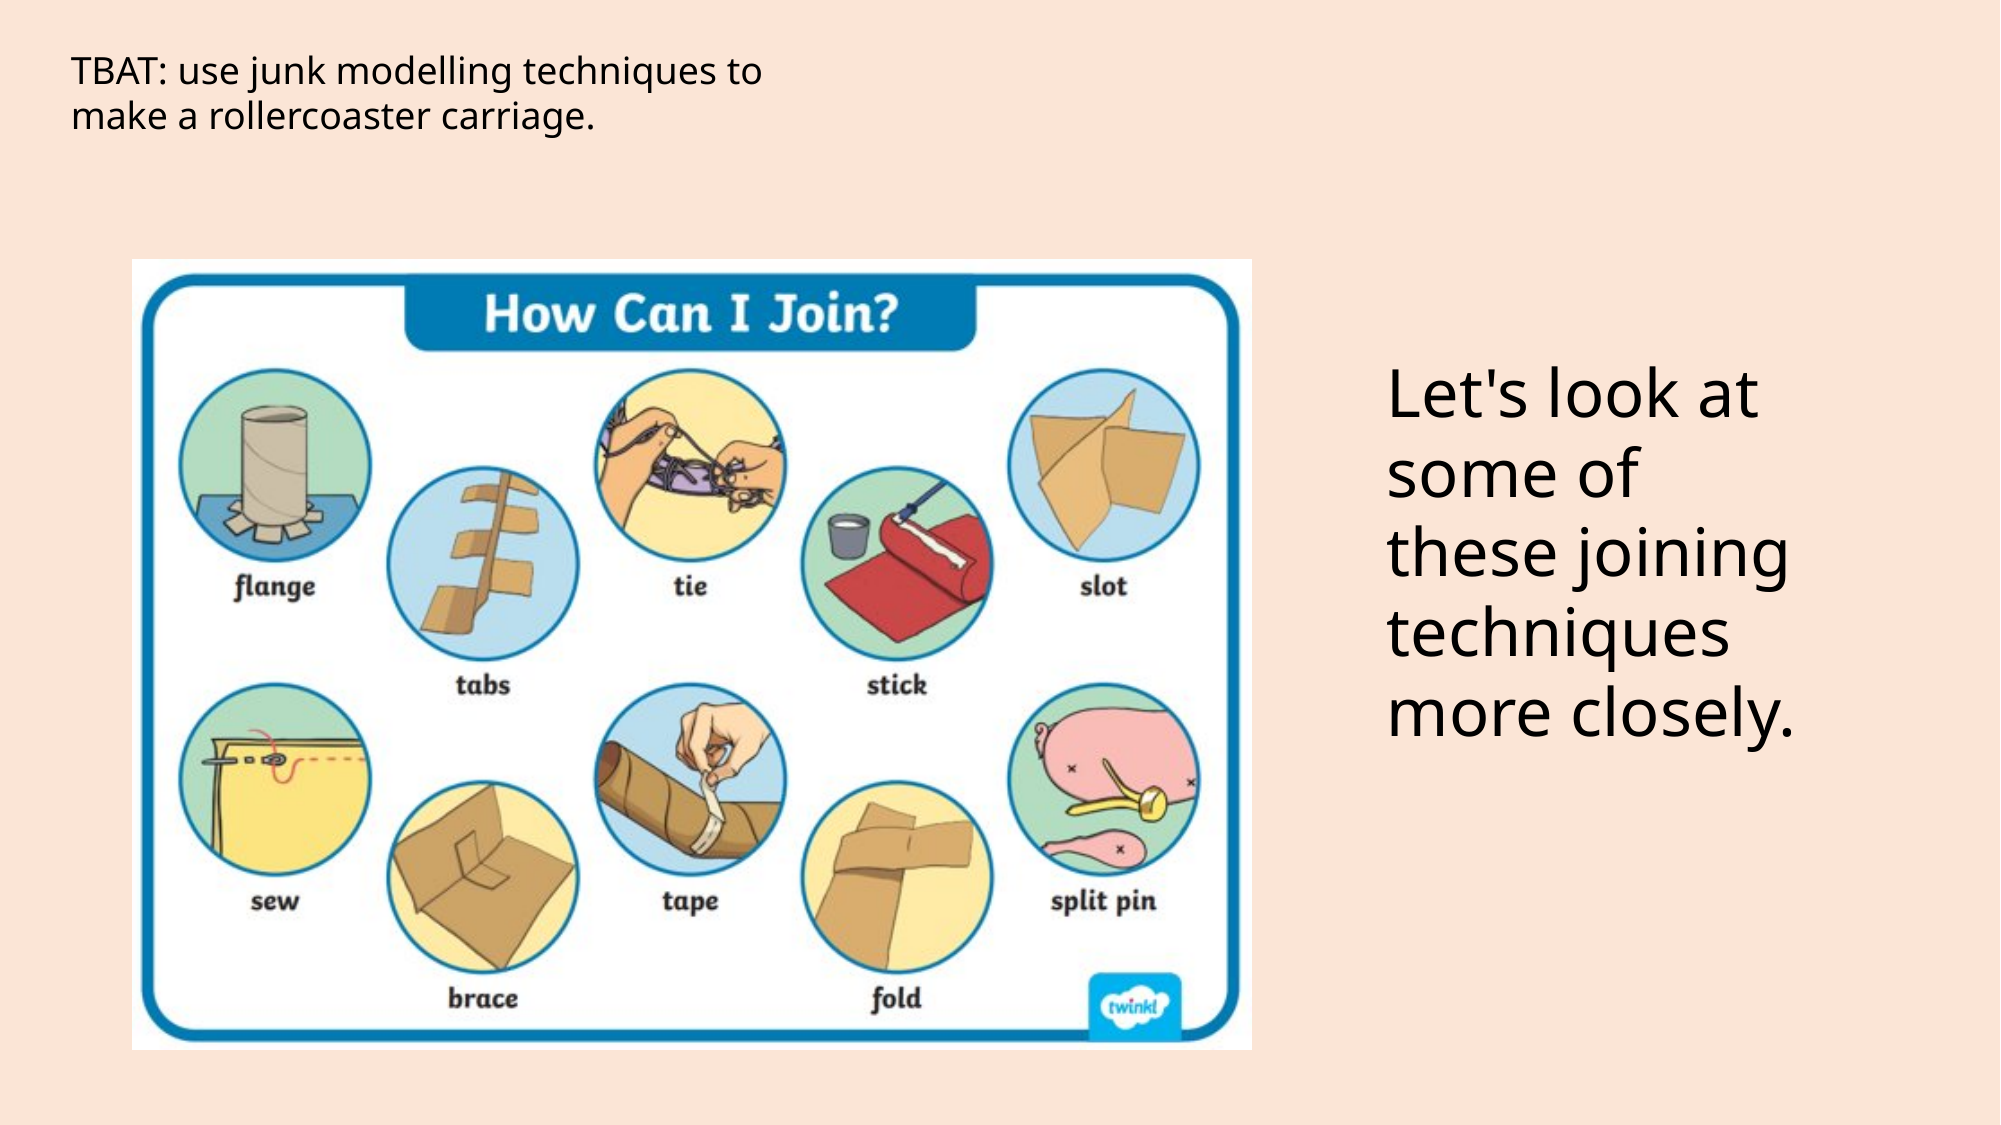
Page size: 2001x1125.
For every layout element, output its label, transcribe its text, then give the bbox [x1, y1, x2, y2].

text_box TBAT: use junk modelling techniques to make a rollercoaster carriage. [55, 39, 842, 145]
text_box Let's look at some of these joining techniques more closely. [1371, 342, 1835, 758]
picture [132, 259, 1252, 1050]
